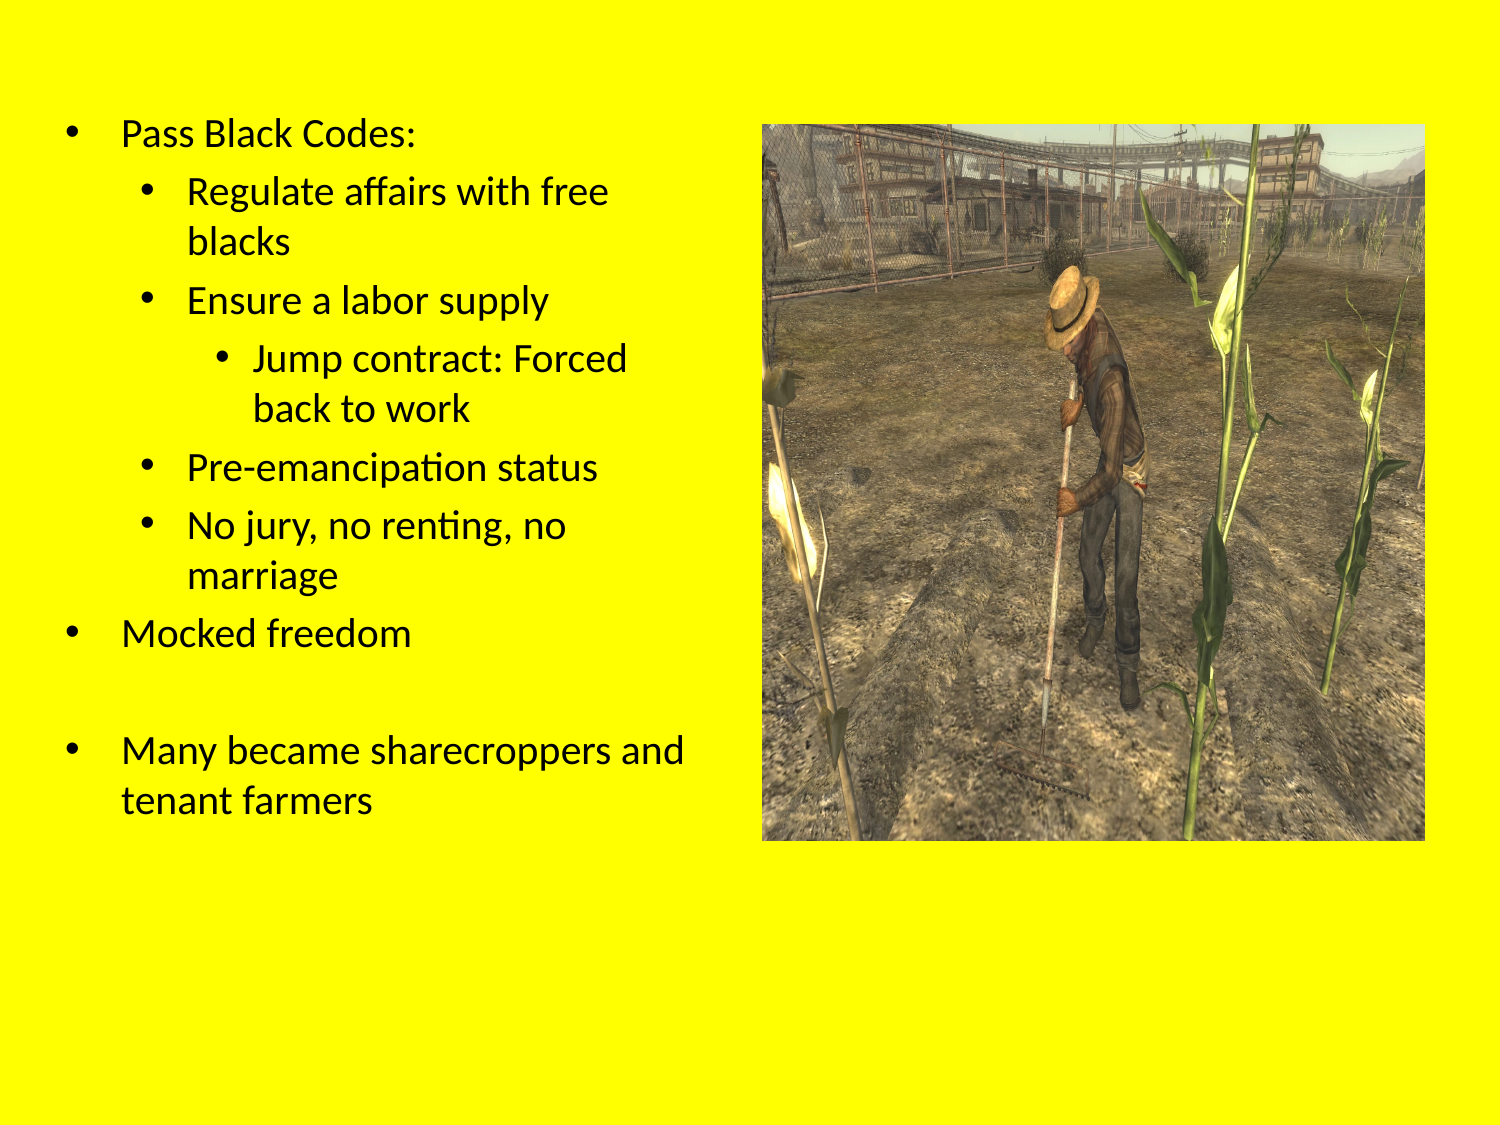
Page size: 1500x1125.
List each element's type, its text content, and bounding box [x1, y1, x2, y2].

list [762, 124, 1426, 841]
list Pass Black Codes: Regulate affairs with free blacks Ensure a labor supply Jump contract: Forced back to work Pre-emancipation status No jury, no renting, no marriage Mocked freedom Many became sharecroppers and tenant farmers [49, 98, 713, 841]
